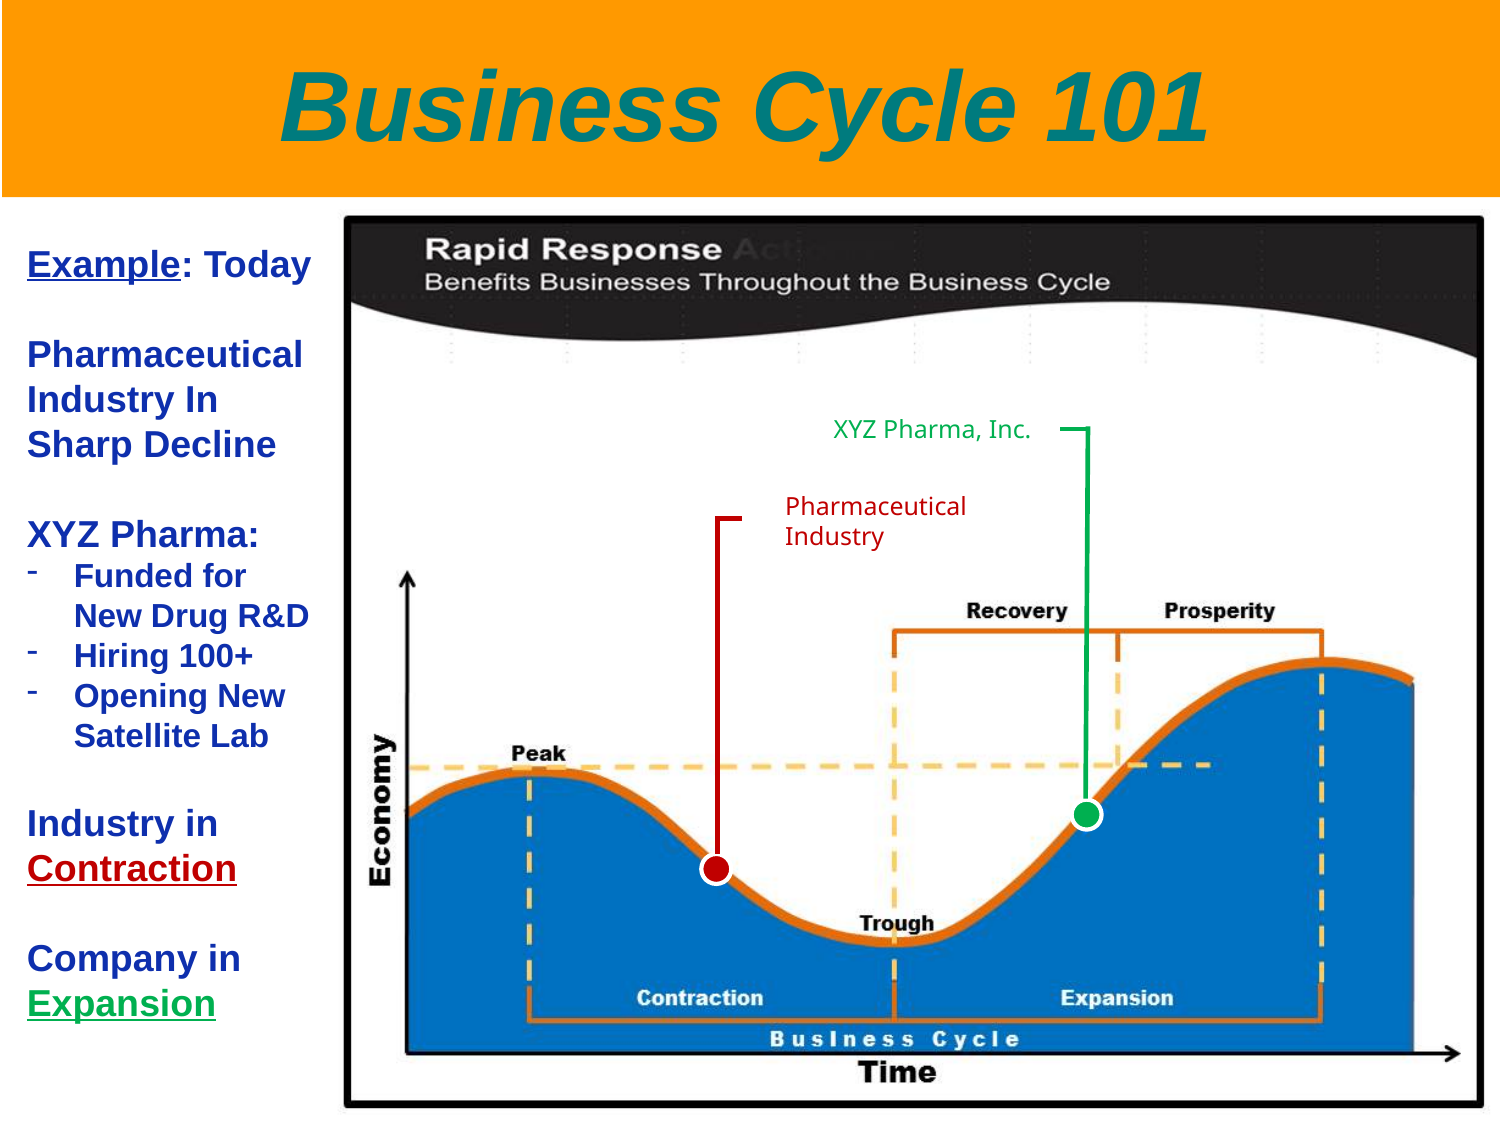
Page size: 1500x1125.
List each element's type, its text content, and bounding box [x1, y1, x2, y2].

picture [327, 199, 1500, 1125]
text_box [701, 482, 1009, 885]
text_box Business Cycle 101 [108, 34, 1384, 178]
text_box Example: Today Pharmaceutical Industry In Sharp Decline XYZ Pharma: Funded for New Drug R&D Hiring 100+ Opening New Satellite Lab Industry in Contraction Company in Expansion [12, 232, 322, 1032]
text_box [796, 405, 1102, 830]
